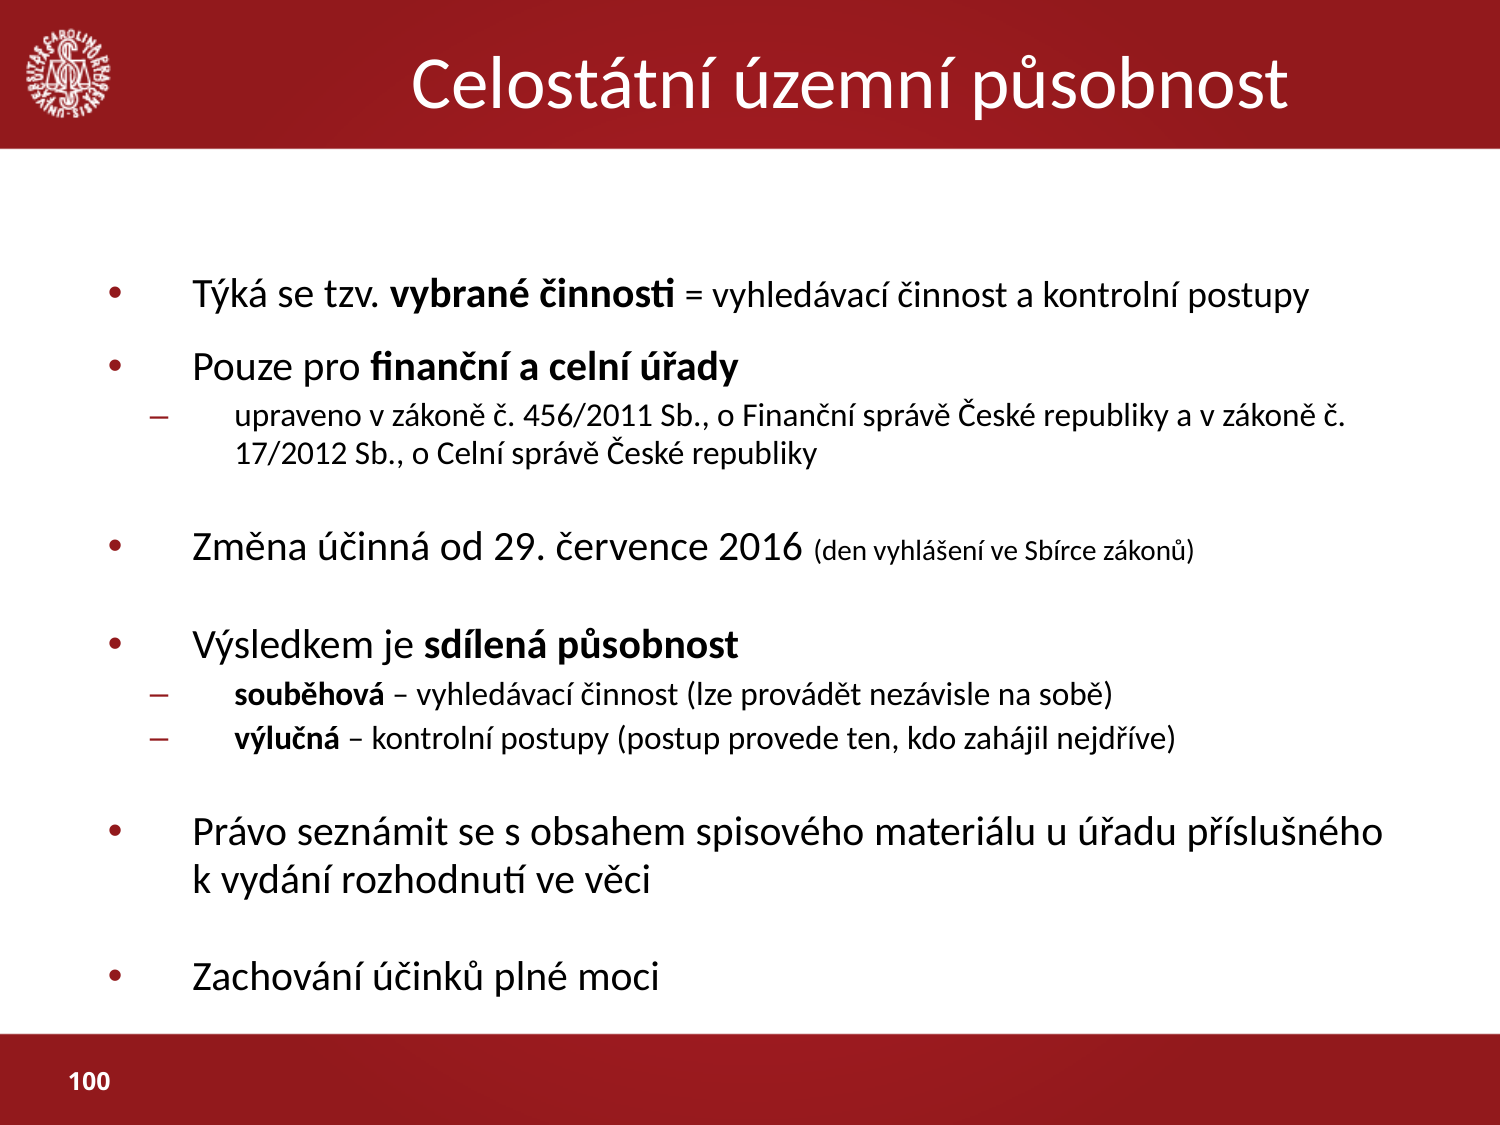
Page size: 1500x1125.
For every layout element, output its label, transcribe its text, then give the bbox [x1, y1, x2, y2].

text_box 100 [53, 1058, 276, 1108]
picture [0, 0, 1500, 1125]
title Celostátní územní působnost [277, 30, 1425, 126]
list Týká se tzv. vybrané činnosti = vyhledávací činnost a kontrolní postupy Pouze pro finanční a celní úřady upraveno v zákoně č. 456/2011 Sb., o Finanční správě České republiky a v zákoně č. 17/2012 Sb., o Celní správě České republiky Změna účinná od 29. července 2016 (den vyhlášení ve Sbírce zákonů) Výsledkem je sdílená působnost souběhová – vyhledávací činnost (lze provádět nezávisle na sobě) výlučná – kontrolní postupy (postup provede ten, kdo zahájil nejdříve) Právo seznámit se s obsahem spisového materiálu u úřadu příslušného k vydání rozhodnutí ve věci Zachování účinků plné moci [75, 262, 1425, 1005]
